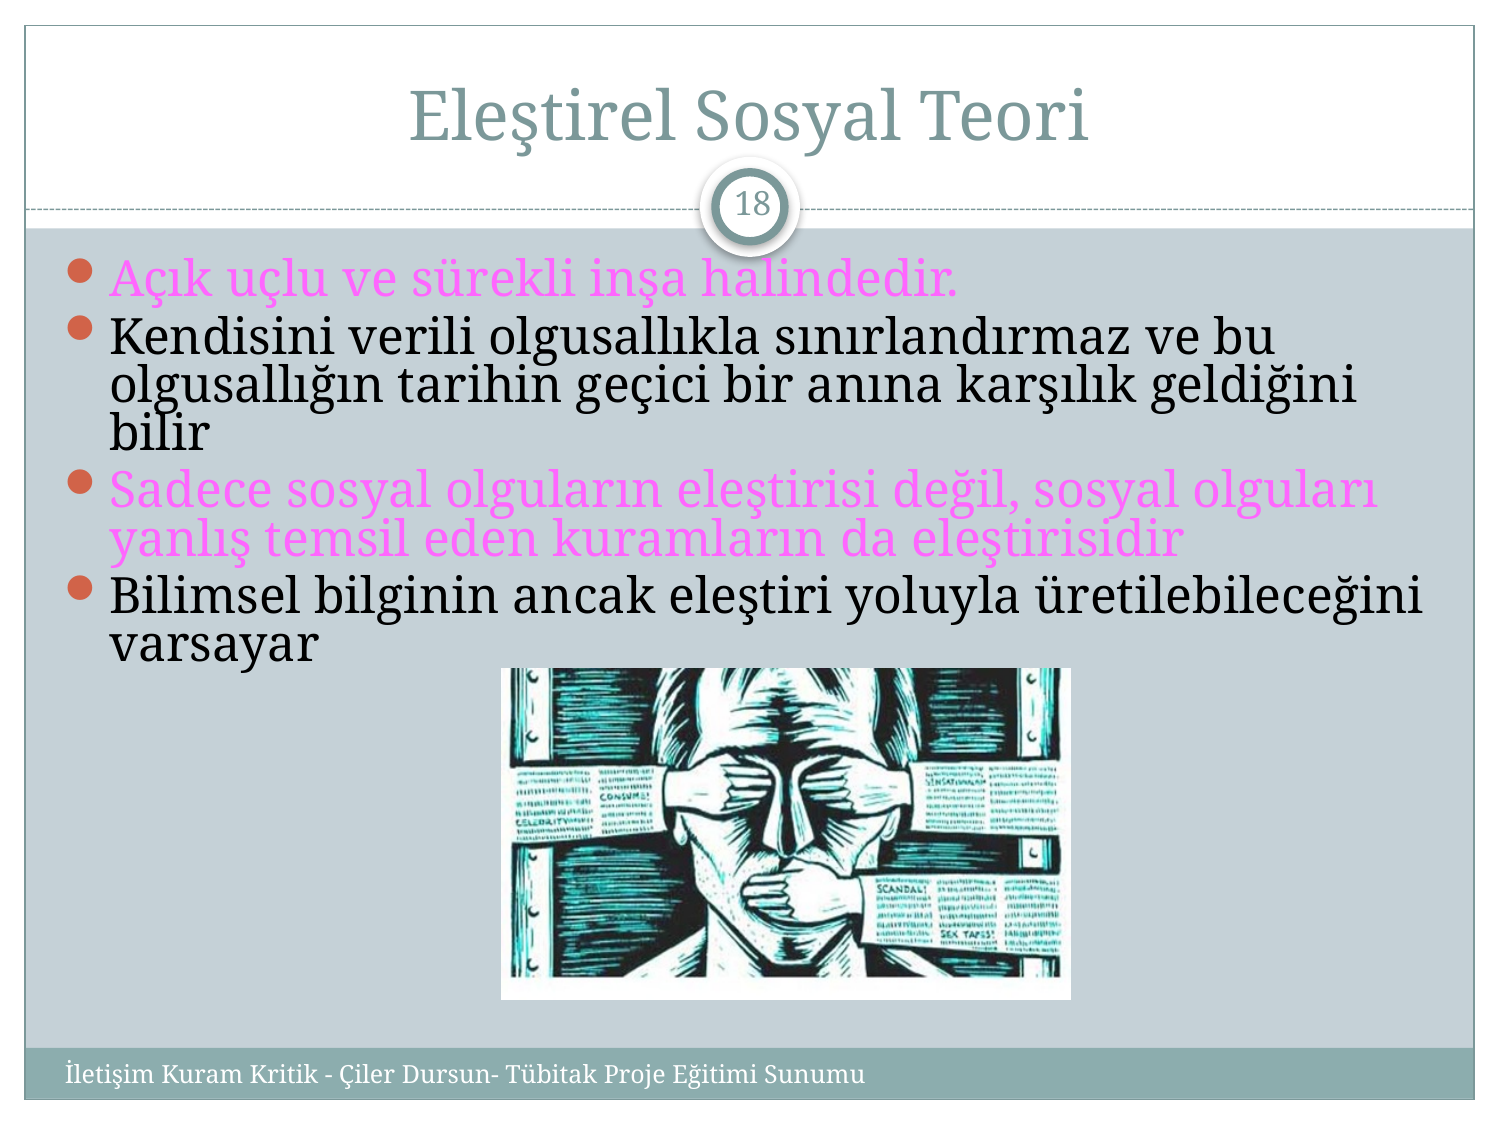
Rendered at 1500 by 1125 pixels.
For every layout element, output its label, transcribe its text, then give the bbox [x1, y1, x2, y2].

list Açık uçlu ve sürekli inşa halindedir. Kendisini verili olgusallıkla sınırlandırmaz ve bu olgusallığın tarihin geçici bir anına karşılık geldiğini bilir Sadece sosyal olguların eleştirisi değil, sosyal olguları yanlış temsil eden kuramların da eleştirisidir Bilimsel bilginin ancak eleştiri yoluyla üretilebileceğini varsayar [49, 250, 1445, 1001]
title Eleştirel Sosyal Teori [49, 37, 1450, 162]
slide_number 18 [715, 168, 791, 241]
footer İletişim Kuram Kritik - Çiler Dursun- Tübitak Proje Eğitimi Sunumu [50, 1051, 1471, 1112]
picture [501, 668, 1071, 1000]
